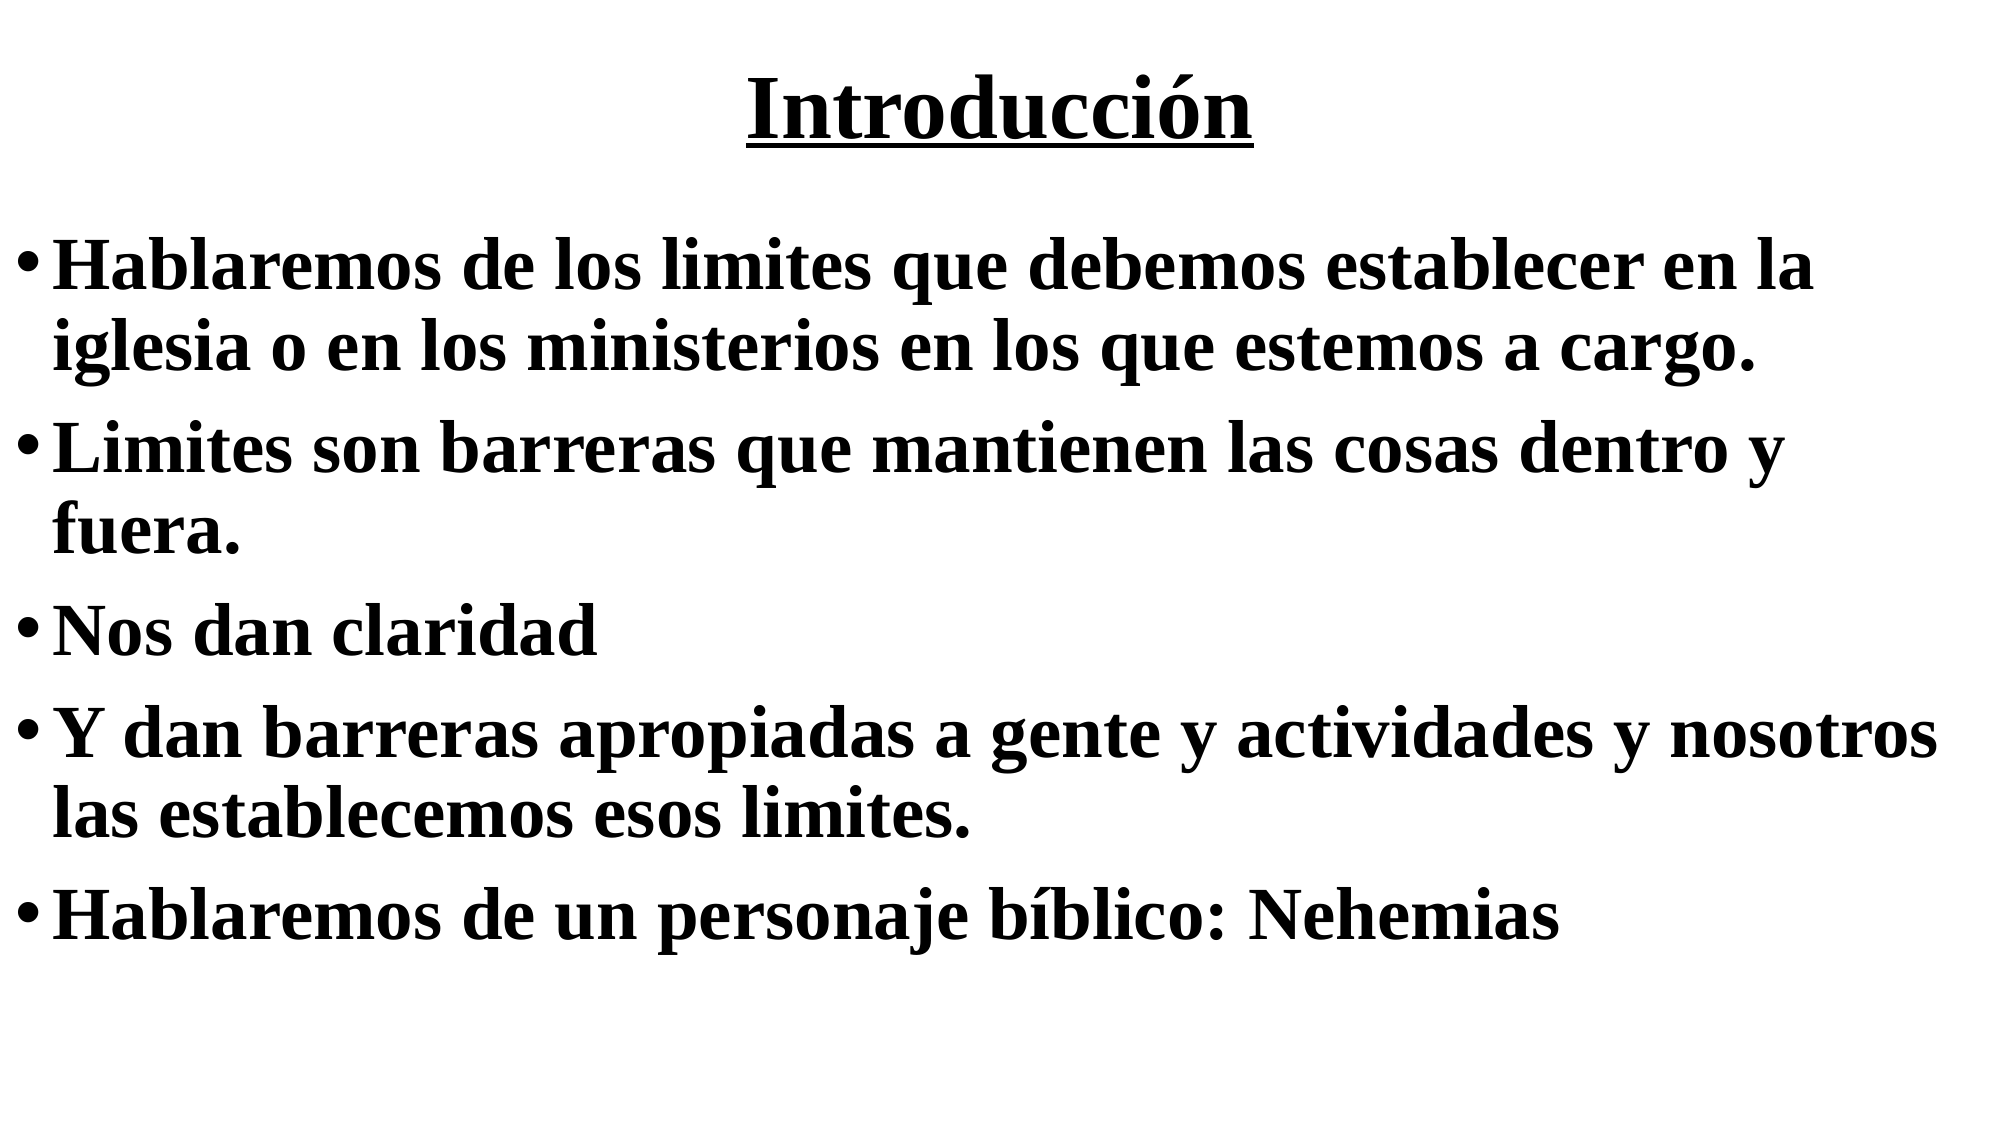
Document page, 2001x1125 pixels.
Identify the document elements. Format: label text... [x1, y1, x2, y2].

list Hablaremos de los limites que debemos establecer en la iglesia o en los ministerios en los que estemos a cargo. Limites son barreras que mantienen las cosas dentro y fuera. Nos dan claridad Y dan barreras apropiadas a gente y actividades y nosotros las establecemos esos limites. Hablaremos de un personaje bíblico: Nehemias [0, 217, 2000, 1125]
title Introducción [0, 0, 2000, 217]
